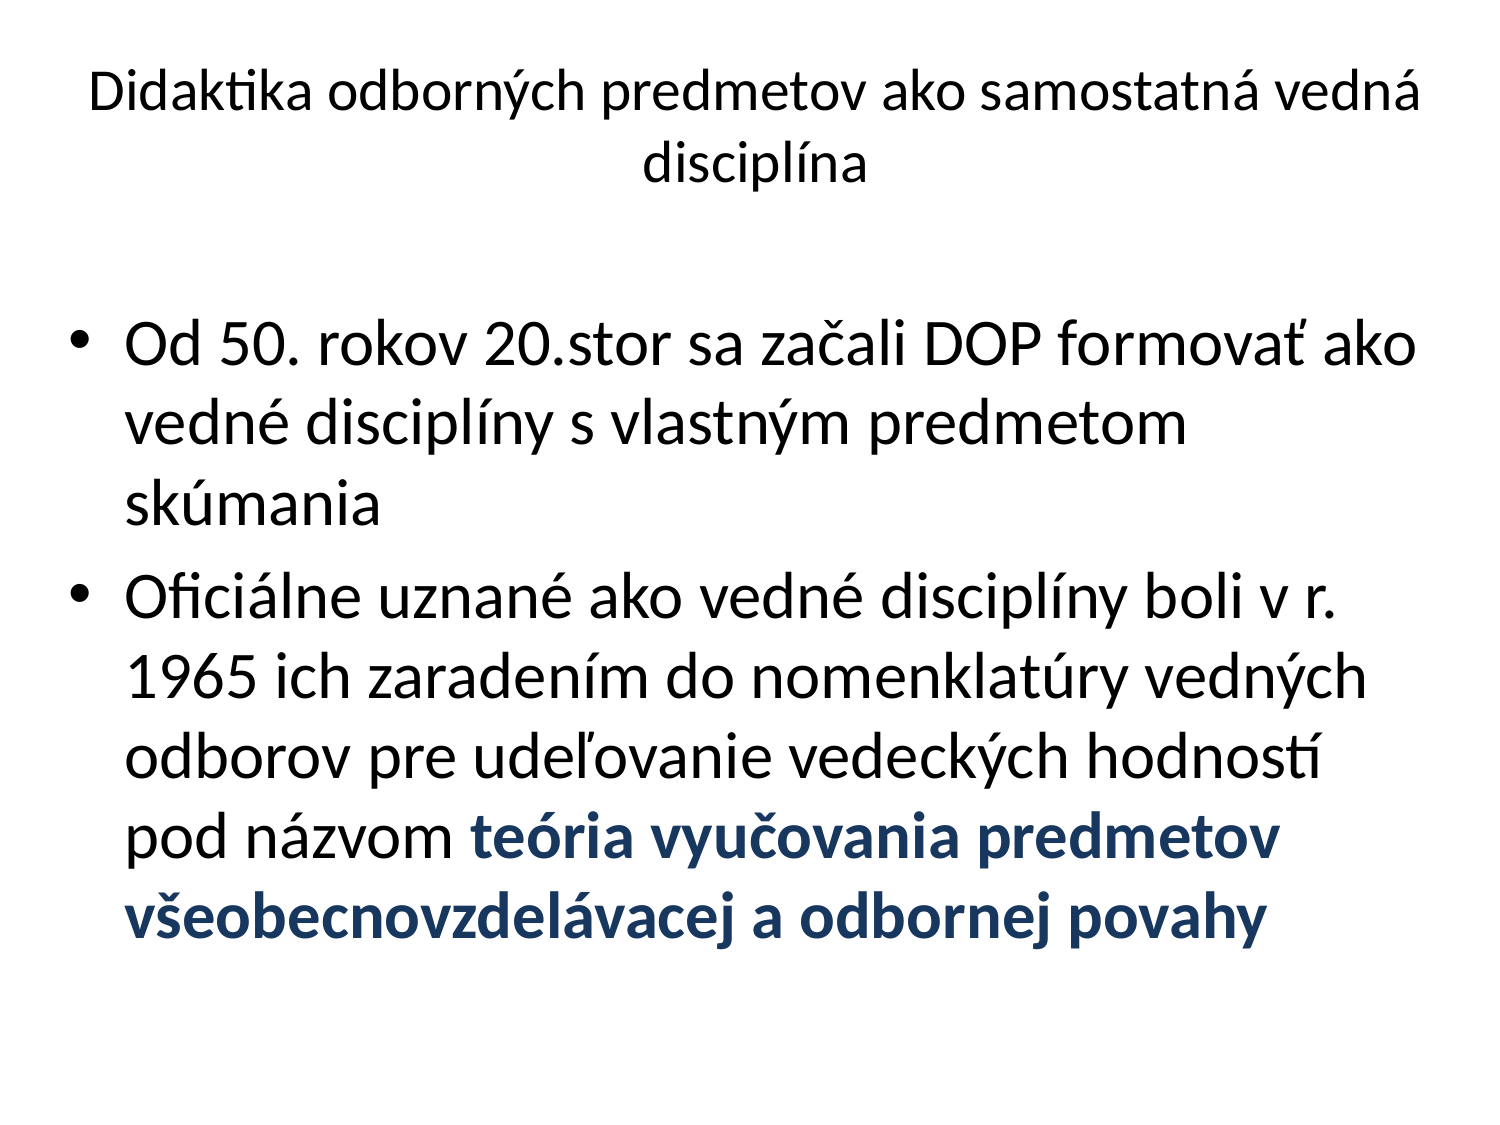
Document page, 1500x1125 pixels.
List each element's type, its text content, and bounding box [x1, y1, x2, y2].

title Didaktika odborných predmetov ako samostatná vedná disciplína [53, 42, 1459, 203]
list Od 50. rokov 20.stor sa začali DOP formovať ako vedné disciplíny s vlastným predmetom skúmania Oficiálne uznané ako vedné disciplíny boli v r. 1965 ich zaradením do nomenklatúry vedných odborov pre udeľovanie vedeckých hodností pod názvom teória vyučovania predmetov všeobecnovzdelávacej a odbornej povahy [53, 290, 1449, 1041]
